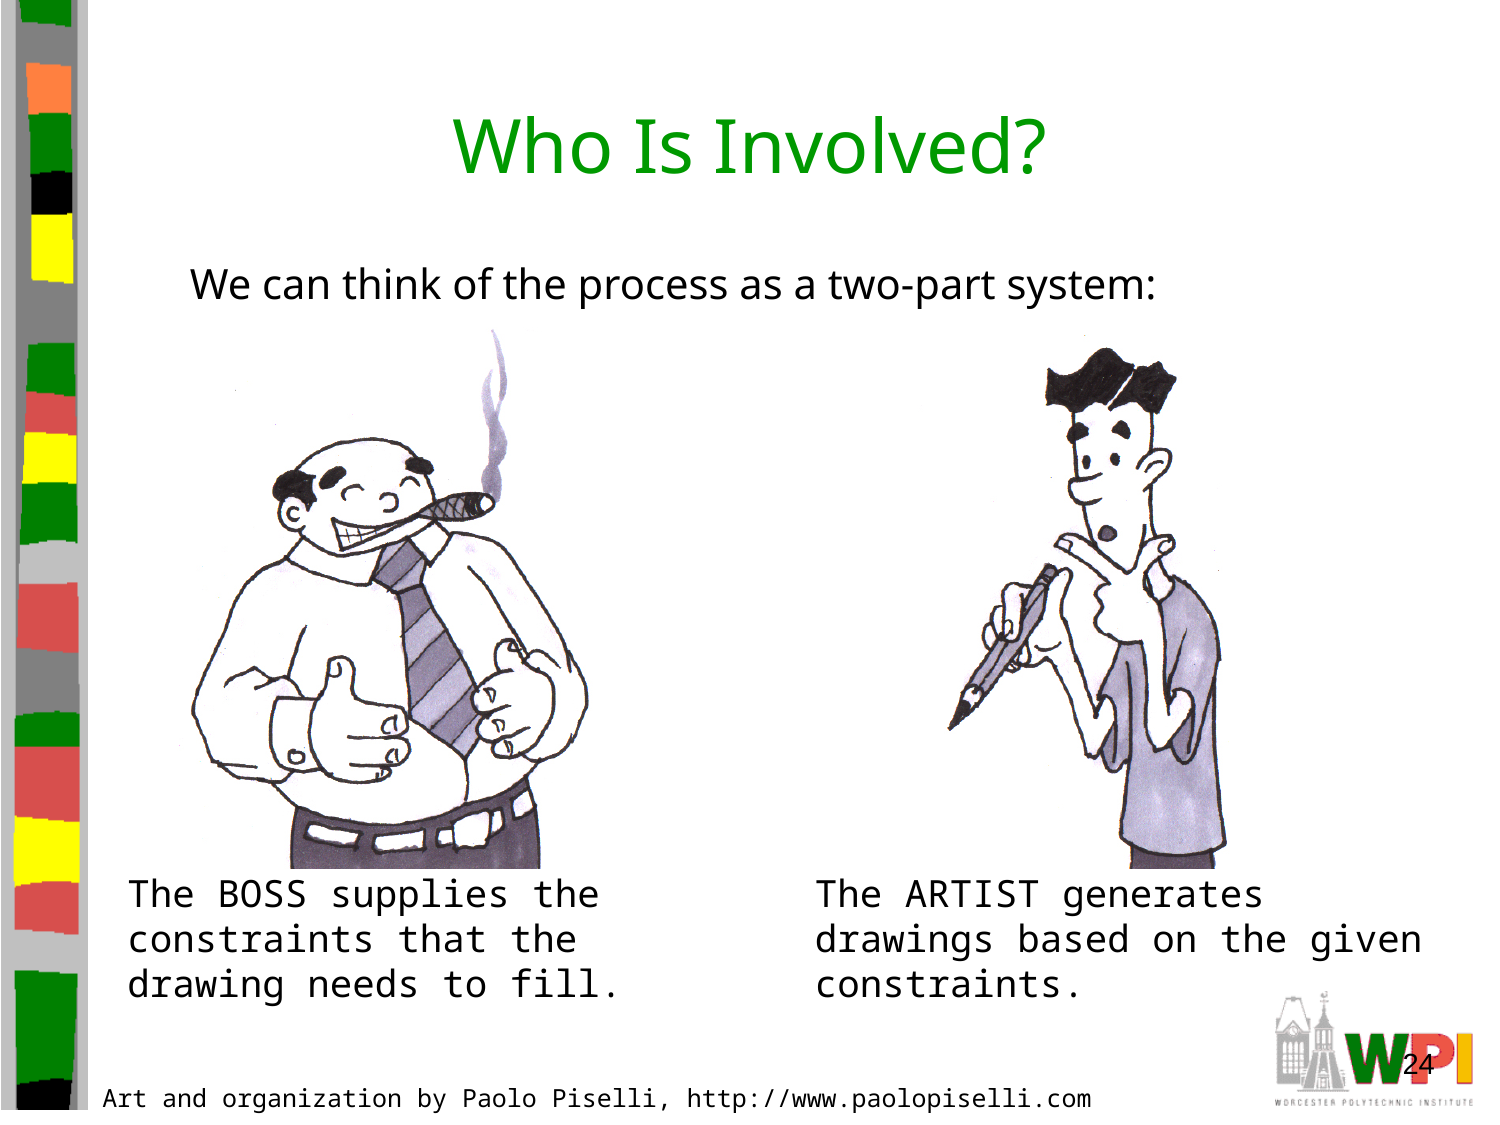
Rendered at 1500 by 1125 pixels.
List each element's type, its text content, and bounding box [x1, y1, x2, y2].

picture [1275, 991, 1475, 1107]
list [910, 334, 1262, 869]
list We can think of the process as a two-part system: [174, 249, 1418, 335]
text_box The BOSS supplies the constraints that the drawing needs to fill. [112, 862, 741, 1013]
text_box Art and organization by Paolo Piselli, http://www.paolopiselli.com [87, 1074, 1275, 1120]
picture [0, 0, 88, 1110]
text_box The ARTIST generates drawings based on the given constraints. [800, 862, 1438, 1013]
title Who Is Involved? [49, 49, 1451, 238]
slide_number 24 [1362, 1037, 1451, 1101]
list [177, 320, 596, 869]
